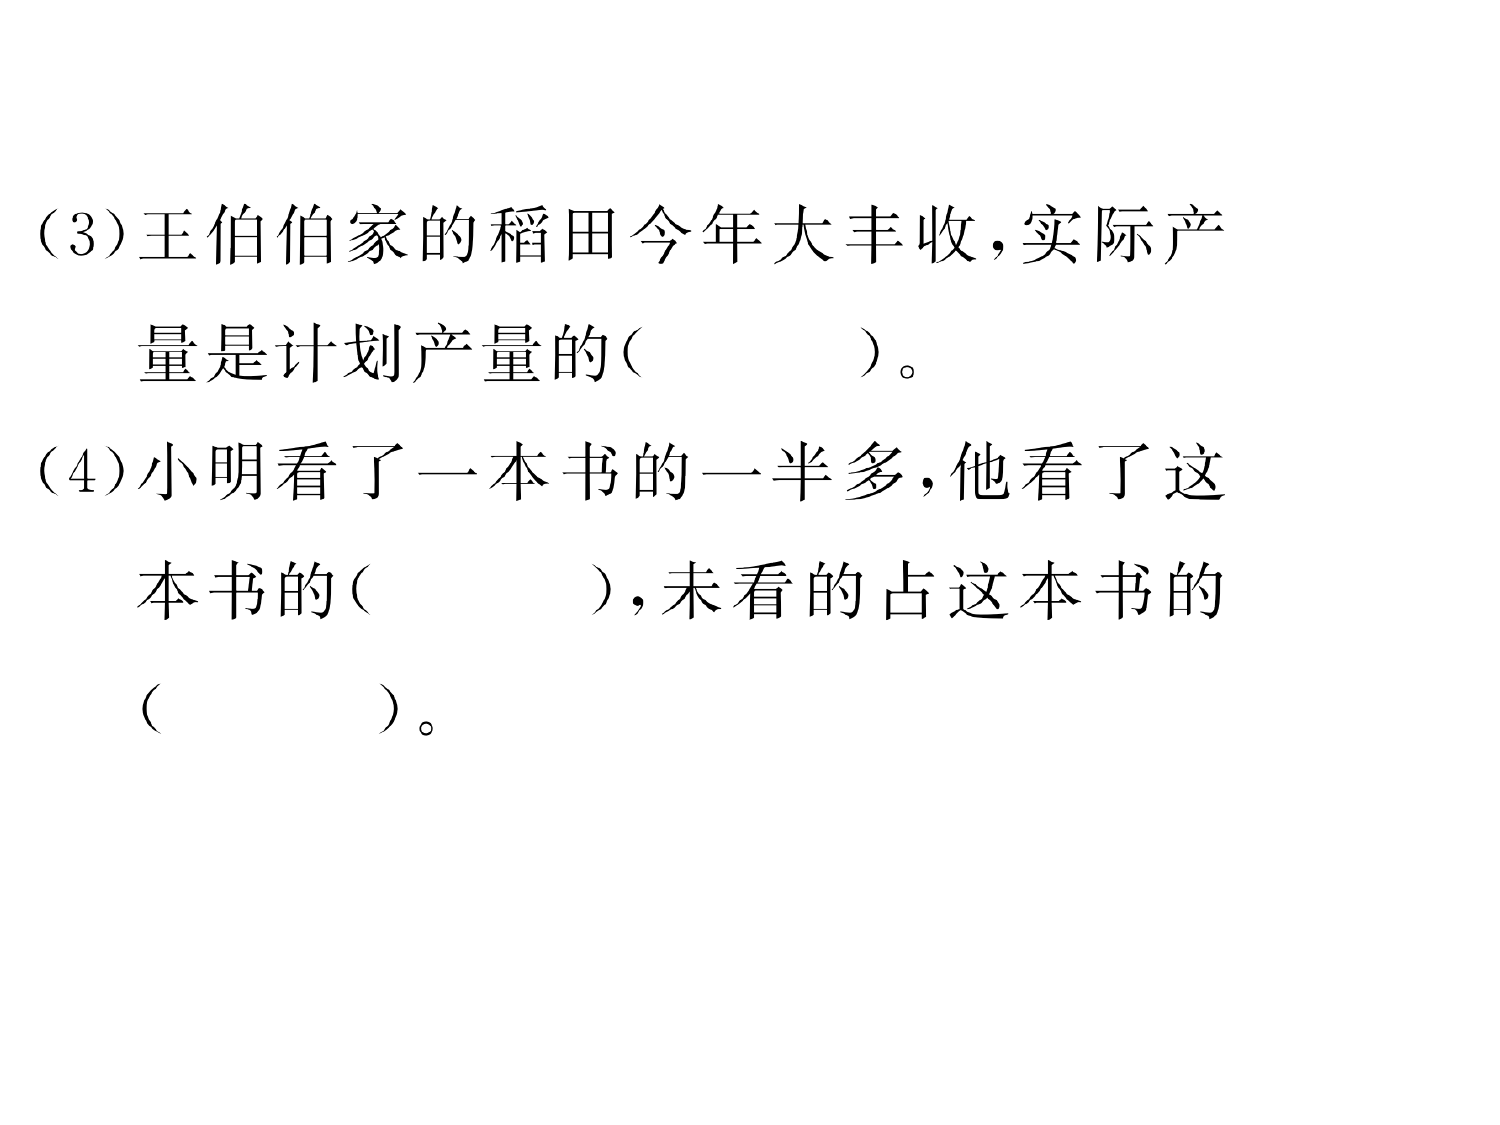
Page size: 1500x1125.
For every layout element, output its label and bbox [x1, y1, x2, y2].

picture [35, 177, 1453, 764]
